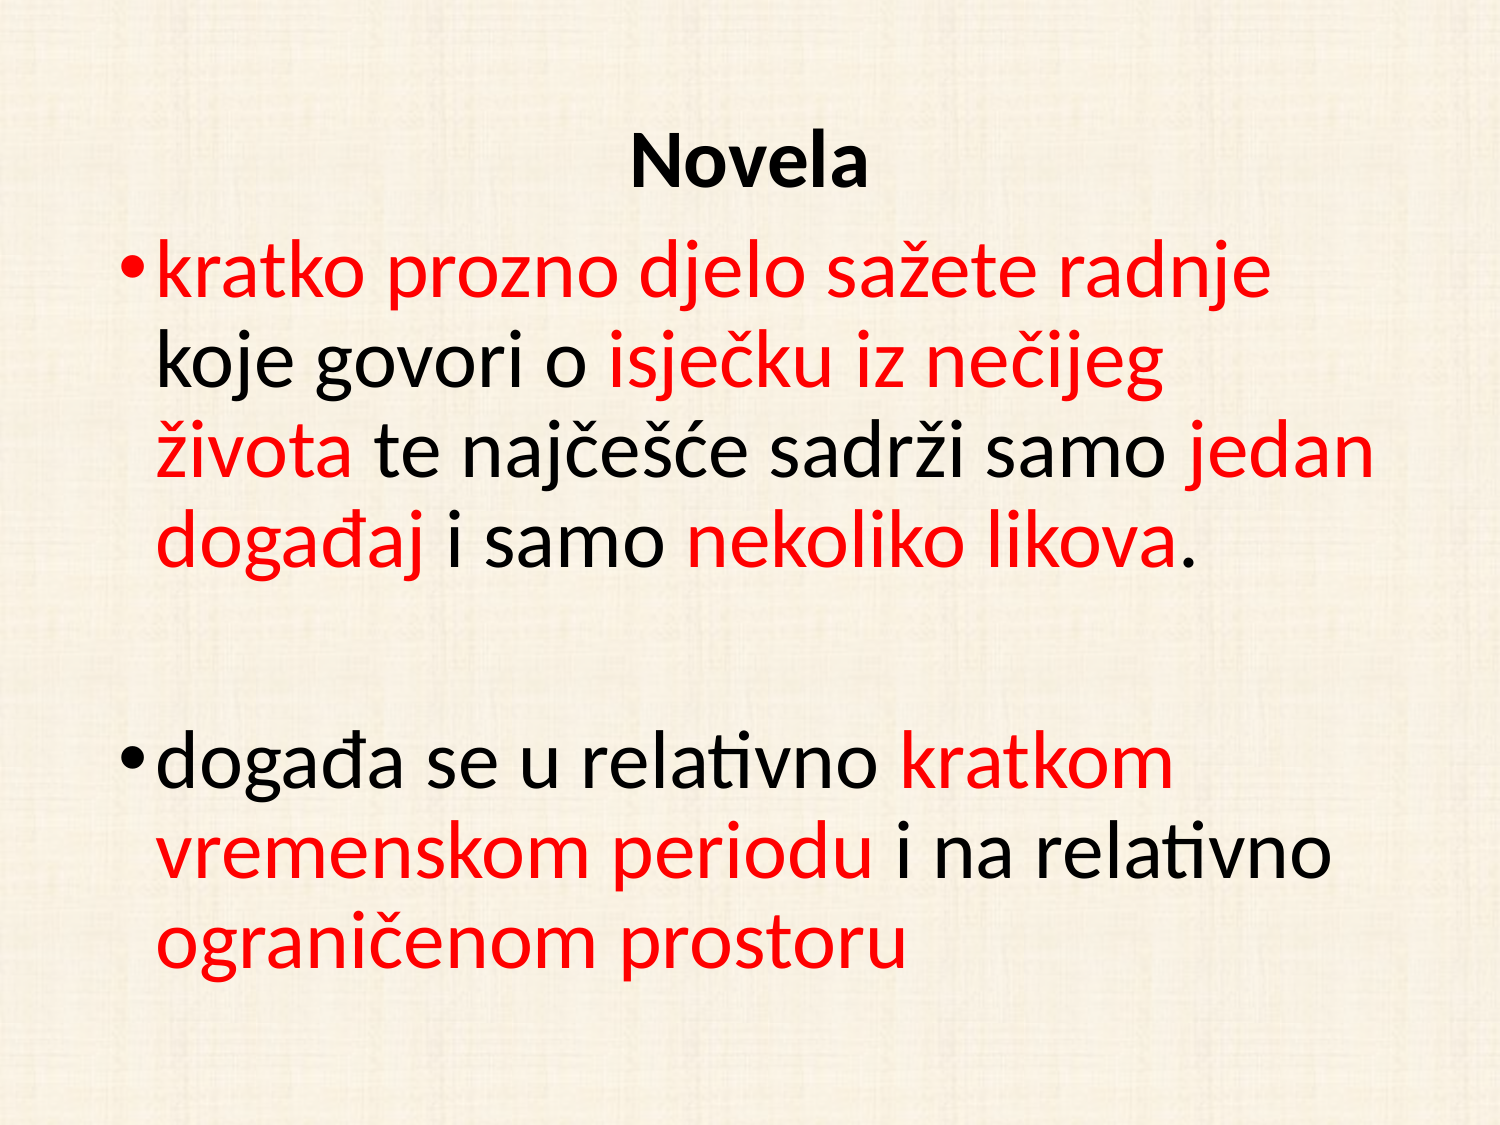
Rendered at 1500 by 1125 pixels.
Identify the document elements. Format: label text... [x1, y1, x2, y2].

list Novela kratko prozno djelo sažete radnje koje govori o isječku iz nečijeg života te najčešće sadrži samo jedan događaj i samo nekoliko likova. događa se u relativno kratkom vremenskom periodu i na relativno ograničenom prostoru [103, 107, 1397, 1014]
